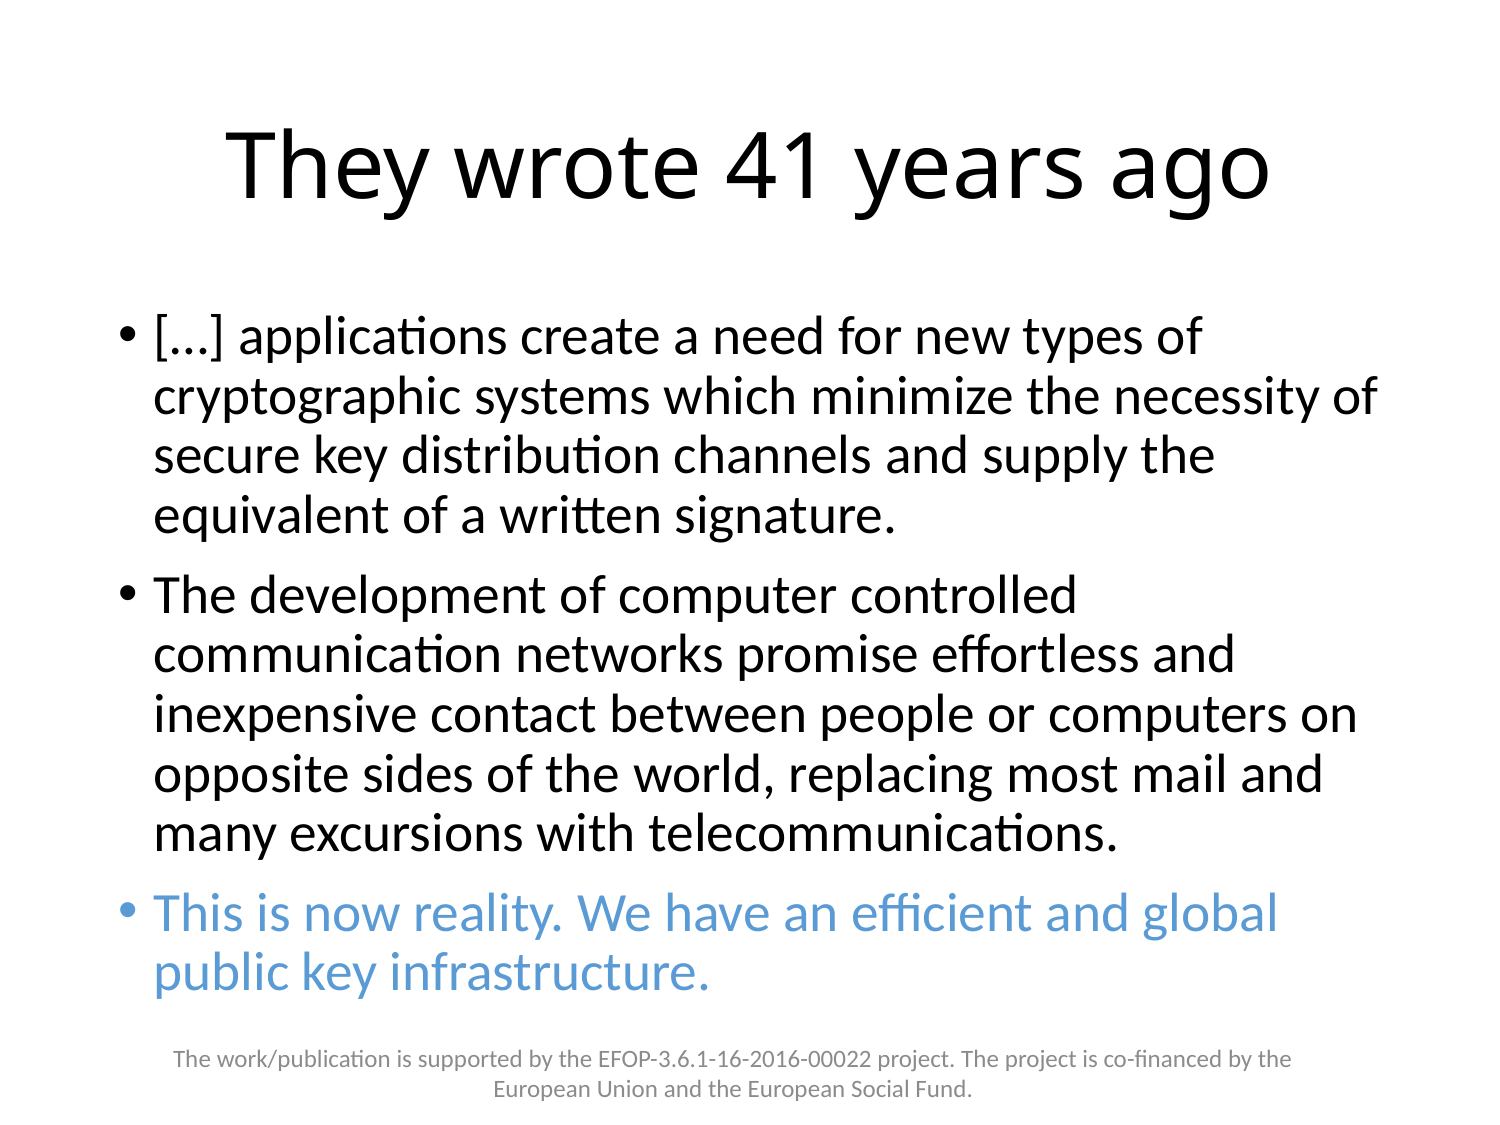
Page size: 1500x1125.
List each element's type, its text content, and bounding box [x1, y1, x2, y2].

list […] applications create a need for new types of cryptographic systems which minimize the necessity of secure key distribution channels and supply the equivalent of a written signature. The development of computer controlled communication networks promise effortless and inexpensive contact between people or computers on opposite sides of the world, replacing most mail and many excursions with telecommunications. This is now reality. We have an efficient and global public key infrastructure. [103, 299, 1397, 1014]
title They wrote 41 years ago [103, 59, 1397, 278]
footer The work/publication is supported by the EFOP-3.6.1-16-2016-00022 project. The project is co-financed by the European Union and the European Social Fund. [121, 1042, 1347, 1103]
